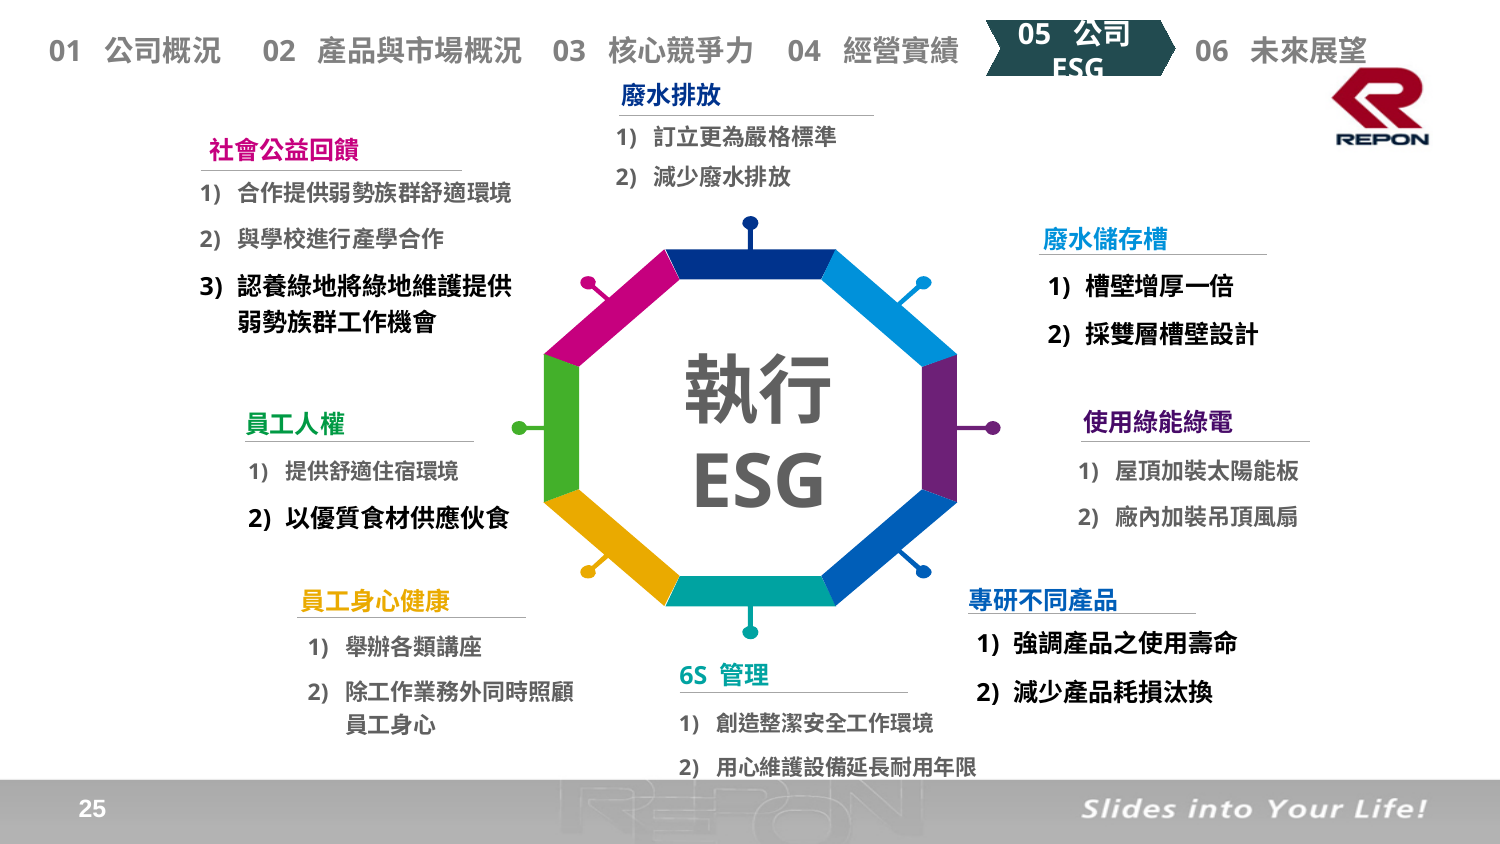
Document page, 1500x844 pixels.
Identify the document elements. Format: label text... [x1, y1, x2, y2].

text_box 訂立更為嚴格標準 減少廢水排放 [606, 113, 857, 198]
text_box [229, 400, 537, 531]
text_box 廢水排放 [606, 71, 906, 117]
text_box 使用綠能綠電 [1068, 399, 1368, 444]
text_box 員工身心健康 [285, 577, 506, 623]
text_box 屋頂加裝太陽能板 廠內加裝吊頂風扇 [1068, 442, 1366, 557]
text_box 廢水儲存槽 [1029, 216, 1329, 261]
text_box 專研不同產品 [1005, 576, 1254, 612]
text_box 槽壁增厚一倍 採雙層槽壁設計 [1038, 255, 1329, 351]
slide_number 24 [64, 784, 416, 844]
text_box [664, 651, 1006, 800]
text_box 舉辦各類講座 除工作業務外同時照顧員工身心 [298, 625, 597, 724]
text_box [511, 215, 1001, 640]
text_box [182, 126, 555, 317]
picture [0, 0, 1500, 844]
text_box 強調產品之使用壽命 減少產品耗損汰換 [998, 612, 1282, 706]
